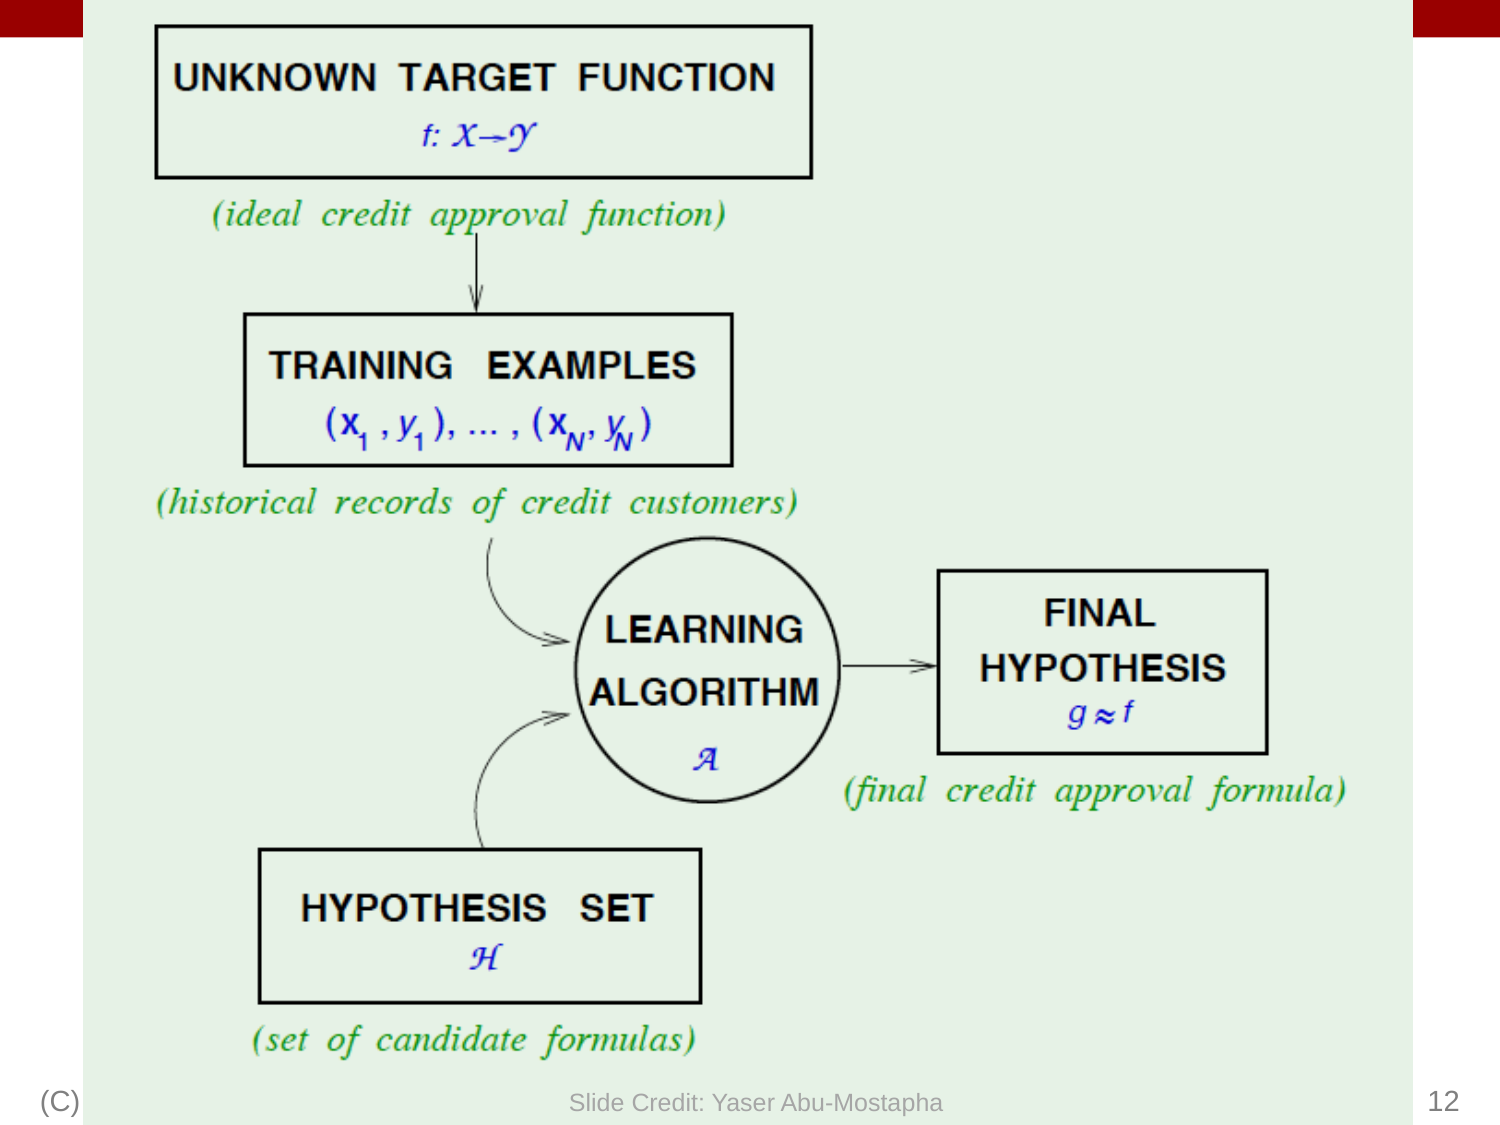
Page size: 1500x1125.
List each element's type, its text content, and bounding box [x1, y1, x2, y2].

slide_number 12 [1418, 1049, 1476, 1125]
picture [83, 0, 1414, 1125]
footer (C) Dhruv Batra [24, 1049, 78, 1125]
